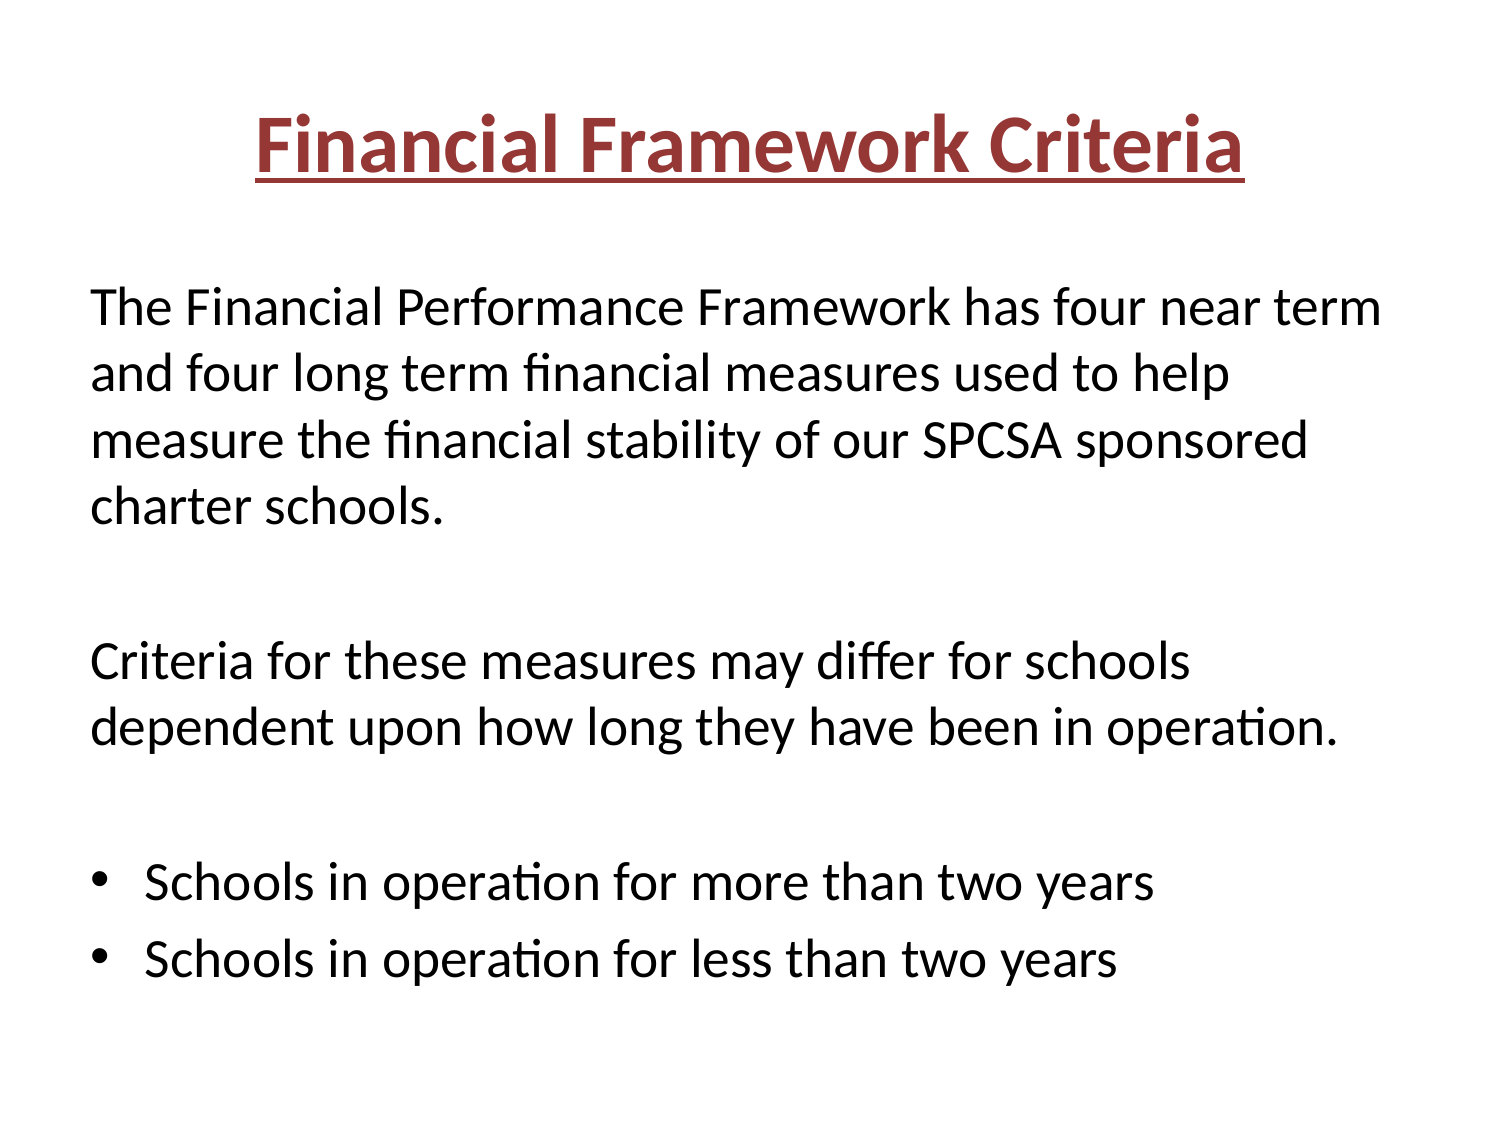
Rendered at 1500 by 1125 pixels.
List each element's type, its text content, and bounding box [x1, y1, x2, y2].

title Financial Framework Criteria [75, 45, 1425, 233]
list The Financial Performance Framework has four near term and four long term financial measures used to help measure the financial stability of our SPCSA sponsored charter schools. Criteria for these measures may differ for schools dependent upon how long they have been in operation. Schools in operation for more than two years Schools in operation for less than two years [75, 262, 1425, 1005]
